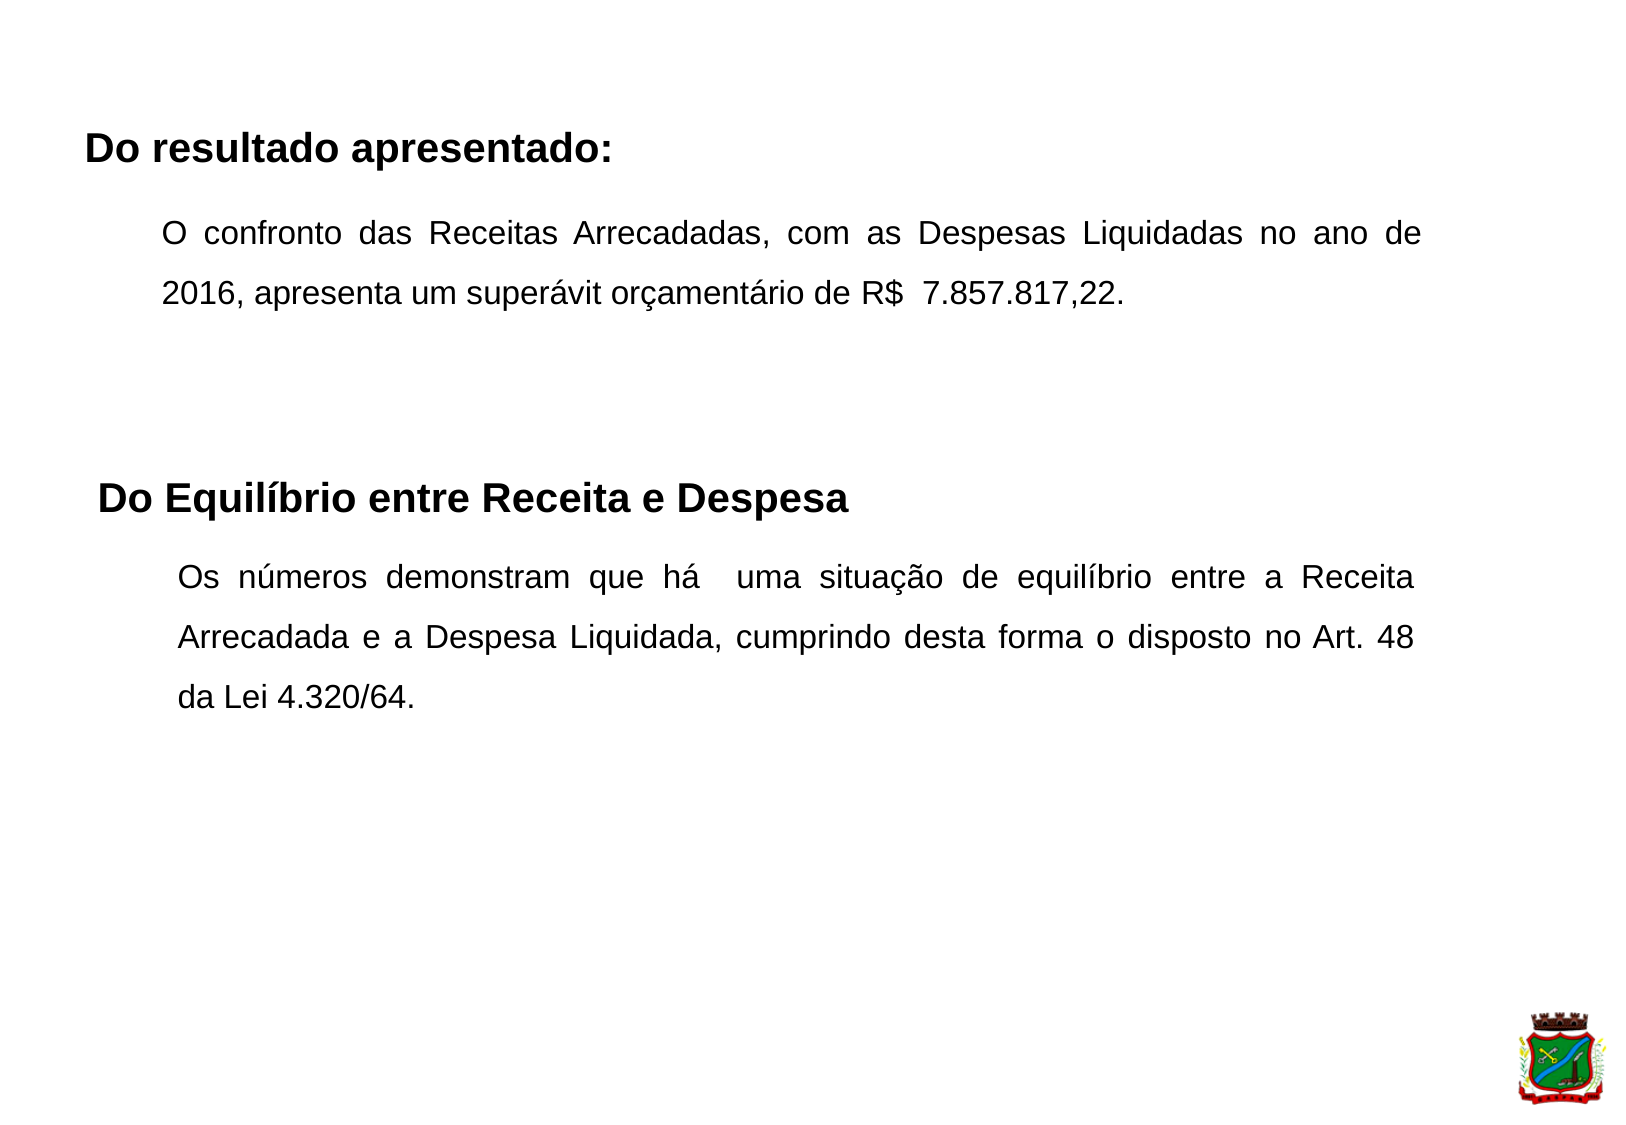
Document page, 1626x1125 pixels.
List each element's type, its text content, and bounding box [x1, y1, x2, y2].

text_box Do Equilíbrio entre Receita e Despesa [82, 462, 864, 528]
text_box O confronto das Receitas Arrecadadas, com as Despesas Liquidadas no ano de 2016, apresenta um superávit orçamentário de R$ 7.857.817,22. [146, 183, 1439, 319]
text_box Do resultado apresentado: [69, 113, 629, 178]
picture [1516, 1011, 1610, 1107]
text_box Os números demonstram que há uma situação de equilíbrio entre a Receita Arrecadada e a Despesa Liquidada, cumprindo desta forma o disposto no Art. 48 da Lei 4.320/64. [162, 528, 1431, 723]
